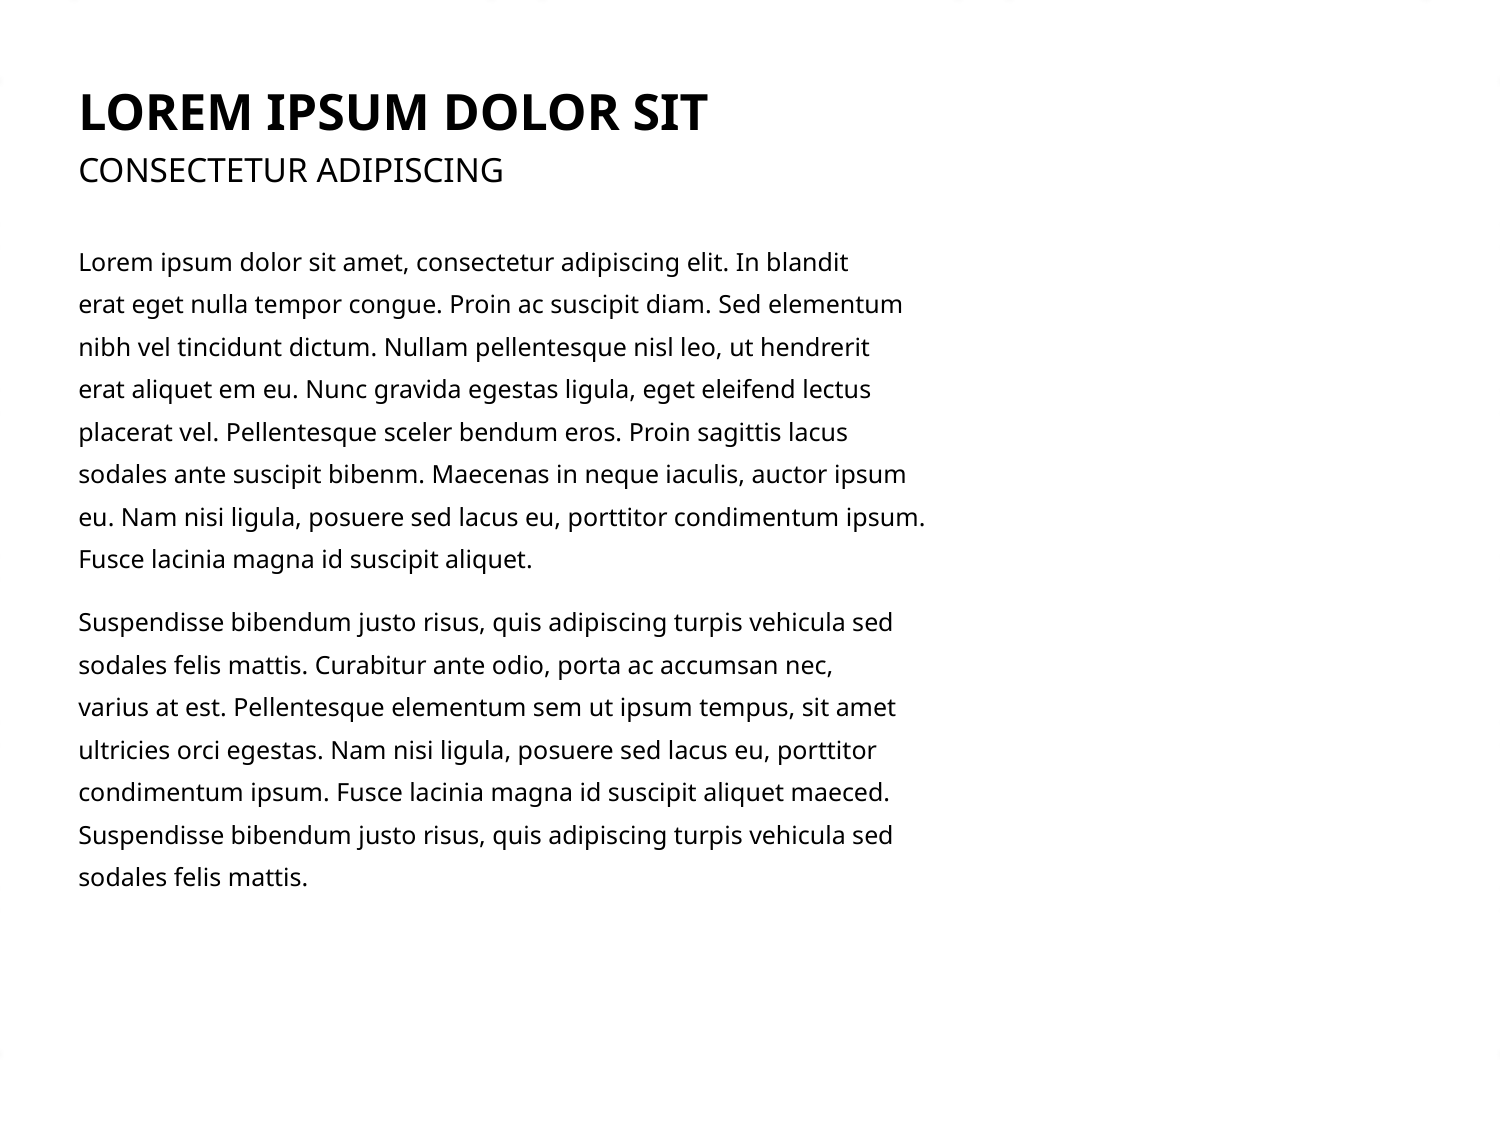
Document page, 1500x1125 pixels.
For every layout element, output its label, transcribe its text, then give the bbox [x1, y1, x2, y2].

text_box Lorem ipsum dolor sit amet, consectetur adipiscing elit. In blandit erat eget nulla tempor congue. Proin ac suscipit diam. Sed elementum nibh vel tincidunt dictum. Nullam pellentesque nisl leo, ut hendrerit erat aliquet em eu. Nunc gravida egestas ligula, eget eleifend lectus placerat vel. Pellentesque sceler bendum eros. Proin sagittis lacus sodales ante suscipit bibenm. Maecenas in neque iaculis, auctor ipsum eu. Nam nisi ligula, posuere sed lacus eu, porttitor condimentum ipsum. Fusce lacinia magna id suscipit aliquet. Suspendisse bibendum justo risus, quis adipiscing turpis vehicula sed sodales felis mattis. Curabitur ante odio, porta ac accumsan nec, varius at est. Pellentesque elementum sem ut ipsum tempus, sit amet ultricies orci egestas. Nam nisi ligula, posuere sed lacus eu, porttitor condimentum ipsum. Fusce lacinia magna id suscipit aliquet maeced. Suspendisse bibendum justo risus, quis adipiscing turpis vehicula sed sodales felis mattis. [78, 246, 964, 886]
text_box LOREM IPSUM DOLOR SIT consectetur adipiscing [78, 80, 1430, 224]
